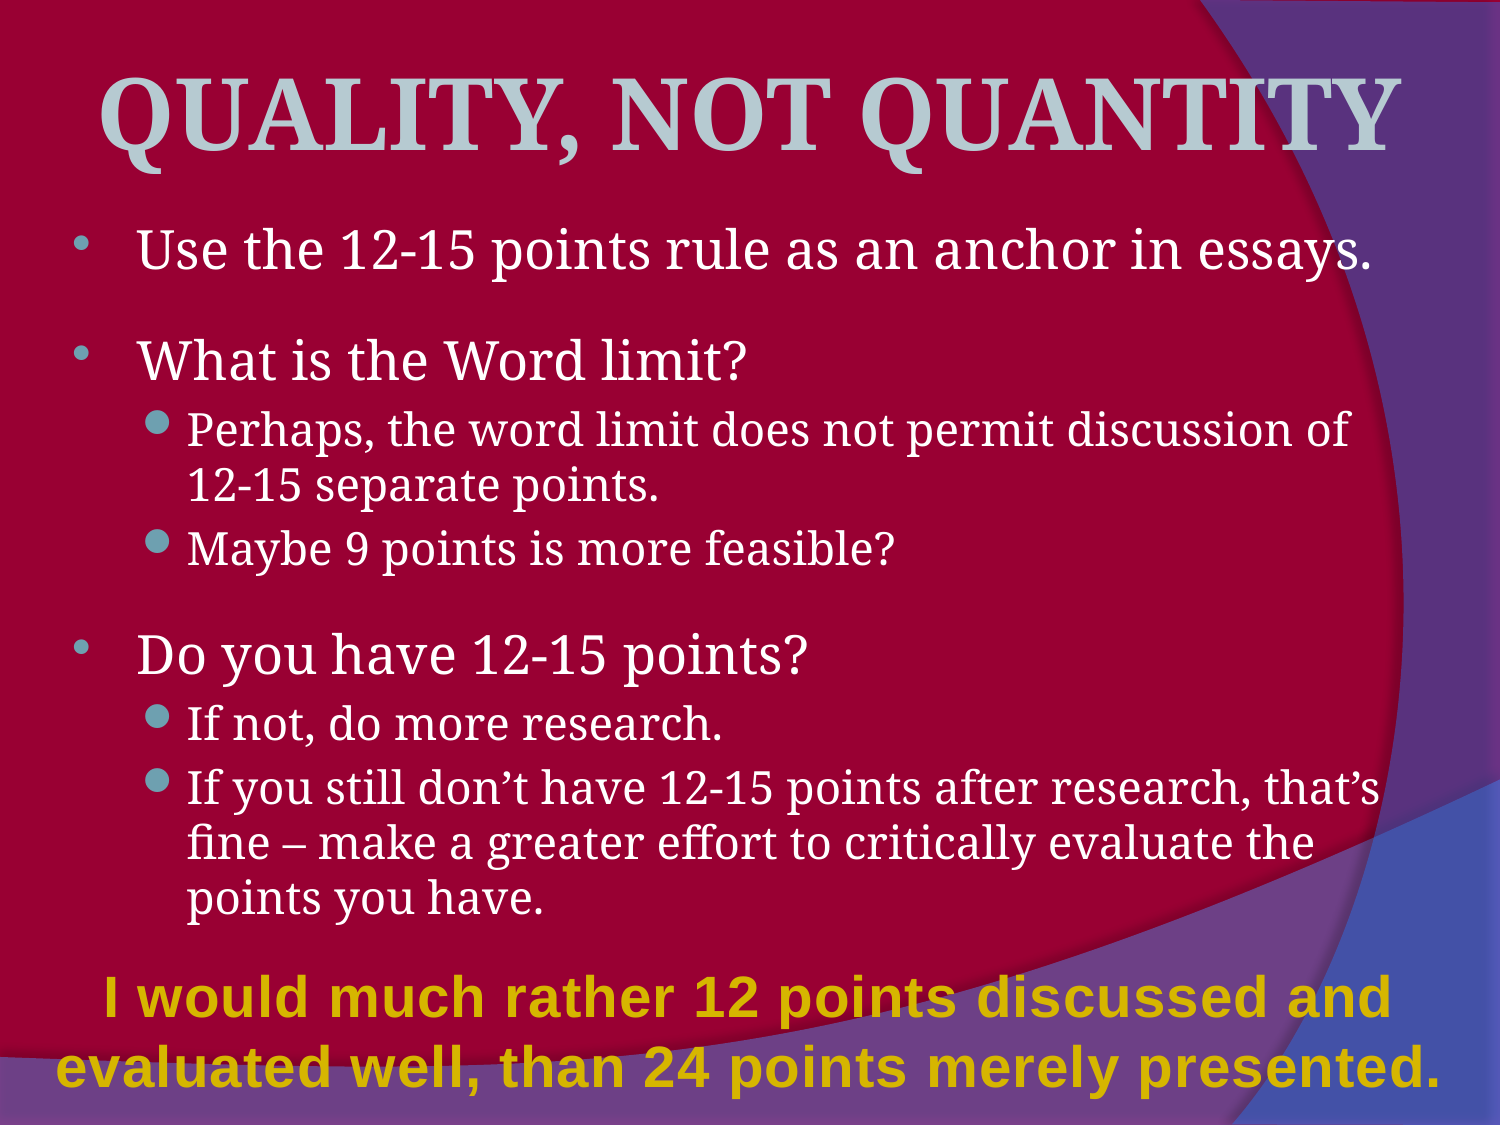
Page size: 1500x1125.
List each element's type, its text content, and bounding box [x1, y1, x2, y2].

text_box I would much rather 12 points discussed and evaluated well, than 24 points merely presented. [0, 952, 1500, 1107]
text_box Quality, Not Quantity [0, 42, 1500, 178]
list Use the 12-15 points rule as an anchor in essays. What is the Word limit? Perhaps, the word limit does not permit discussion of 12-15 separate points. Maybe 9 points is more feasible? Do you have 12-15 points? If not, do more research. If you still don’t have 12-15 points after research, that’s fine – make a greater effort to critically evaluate the points you have. [52, 207, 1404, 952]
